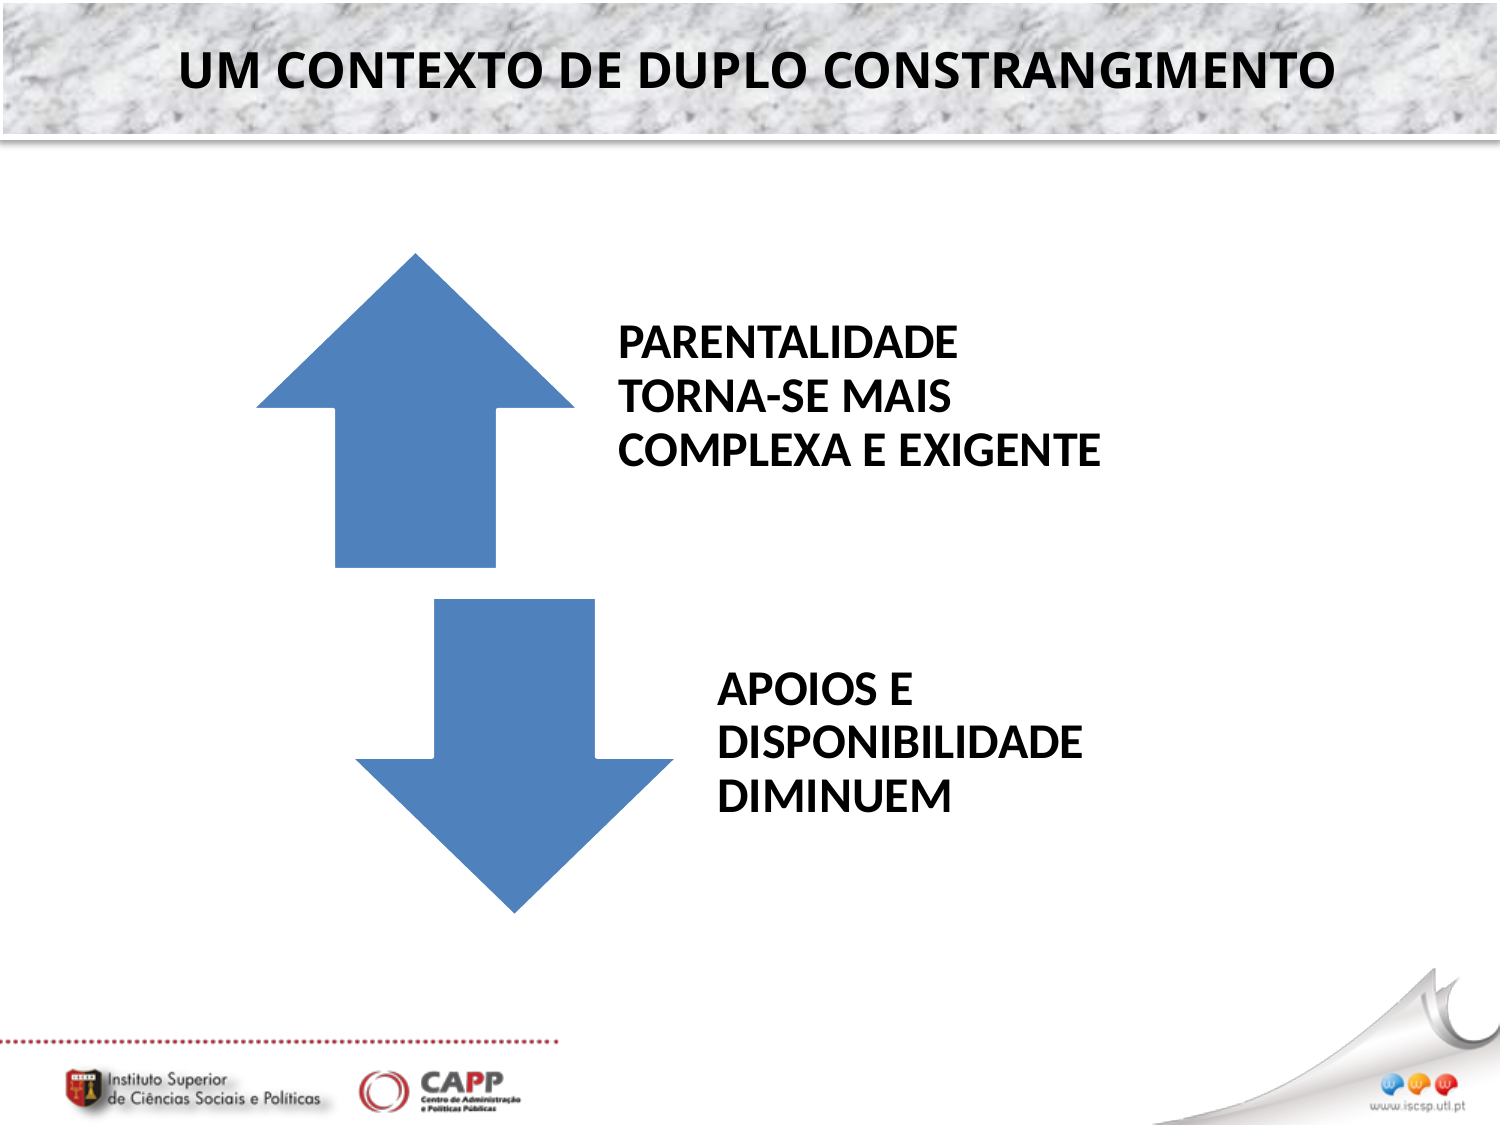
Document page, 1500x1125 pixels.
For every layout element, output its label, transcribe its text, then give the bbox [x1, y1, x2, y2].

picture [0, 968, 1500, 1125]
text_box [249, 249, 1251, 917]
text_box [18, 87, 1482, 925]
text_box UM CONTEXTO DE DUPLO CONSTRANGIMENTO [0, 0, 1500, 140]
